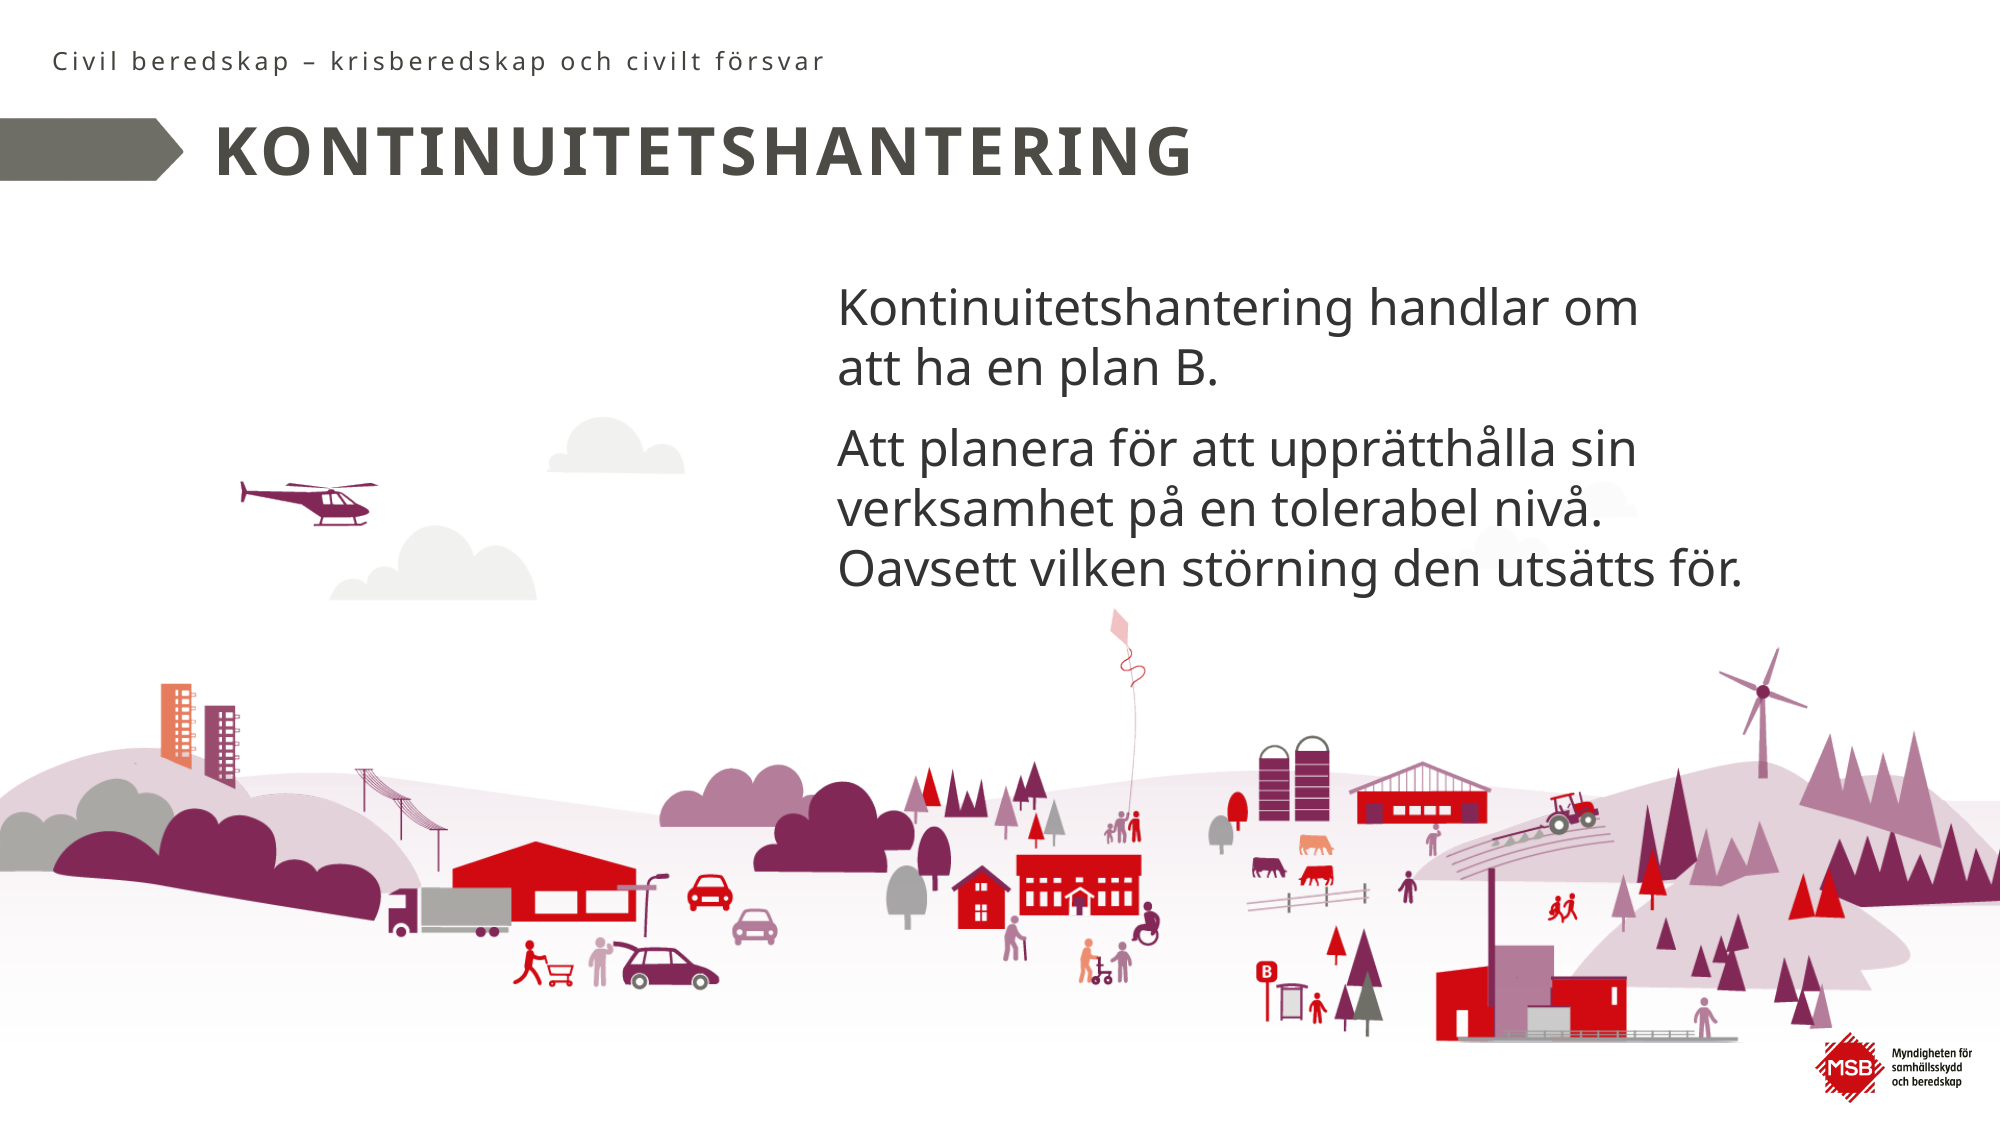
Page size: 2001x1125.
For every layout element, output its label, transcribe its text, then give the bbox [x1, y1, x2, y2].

picture [0, 407, 2000, 1103]
list Kontinuitetshantering handlar om att ha en plan B. Att planera för att upprätthålla sin verksamhet på en tolerabel nivå. Oavsett vilken störning den utsätts för. [822, 222, 1803, 407]
list Civil beredskap – krisberedskap och civilt försvar [37, 38, 1000, 84]
picture [0, 118, 184, 181]
title KONTINUITETSHANTERING [198, 110, 1803, 196]
